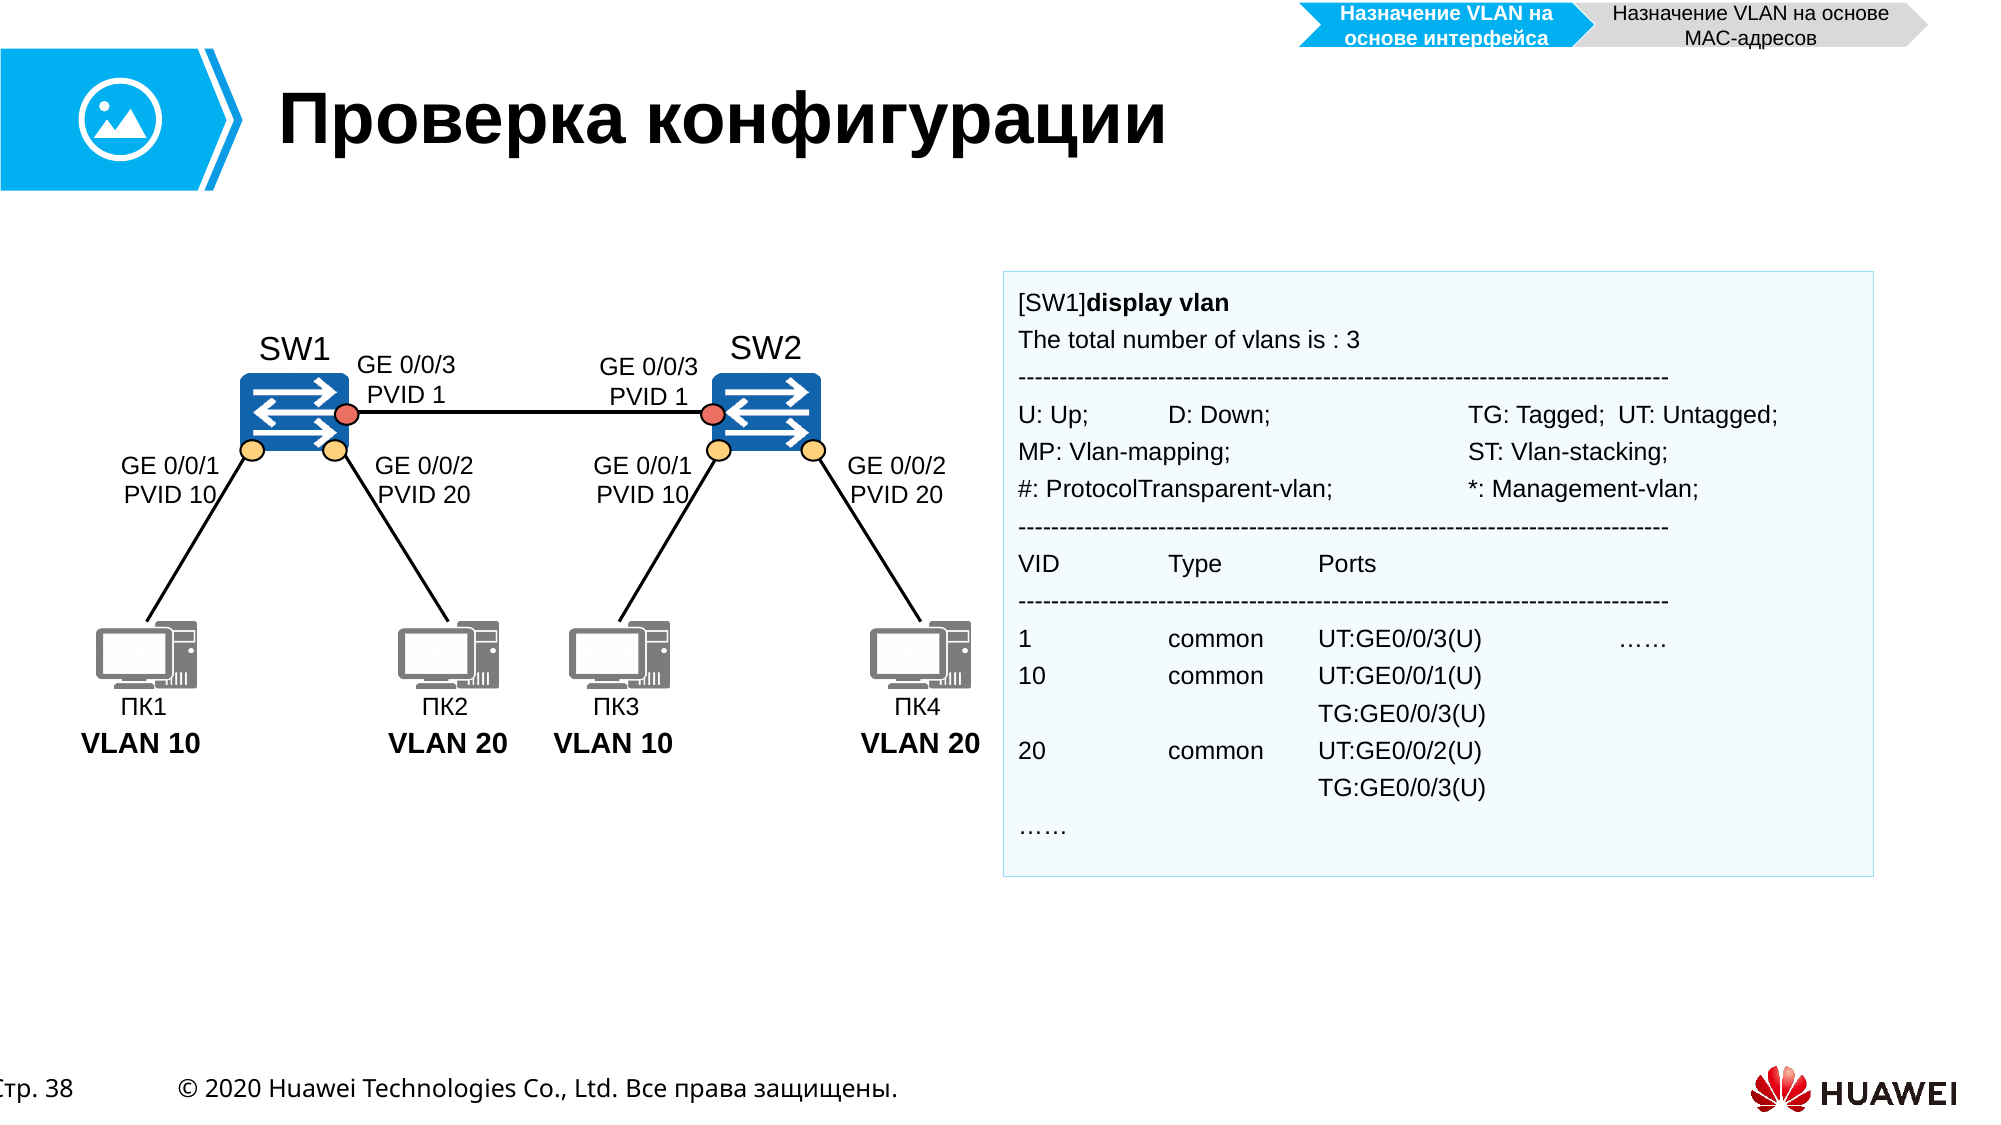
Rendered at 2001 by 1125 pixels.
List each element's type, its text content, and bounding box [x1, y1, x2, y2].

title Проверка конфигурации [261, 73, 1875, 166]
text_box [55, 318, 1007, 761]
picture [1751, 1066, 1956, 1112]
text_box [SW1]display vlan The total number of vlans is : 3 ------------------------------------------------------------------------------- U: Up; D: Down; TG: Tagged; UT: Untagged; MP: Vlan-mapping; ST: Vlan-stacking; #: ProtocolTransparent-vlan; *: Management-vlan; ------------------------------------------------------------------------------- VID Type Ports ------------------------------------------------------------------------------- 1 common UT:GE0/0/3(U) …… 10 common UT:GE0/0/1(U) TG:GE0/0/3(U) 20 common UT:GE0/0/2(U) TG:GE0/0/3(U) …… [1003, 271, 1874, 877]
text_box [1298, 2, 1929, 47]
